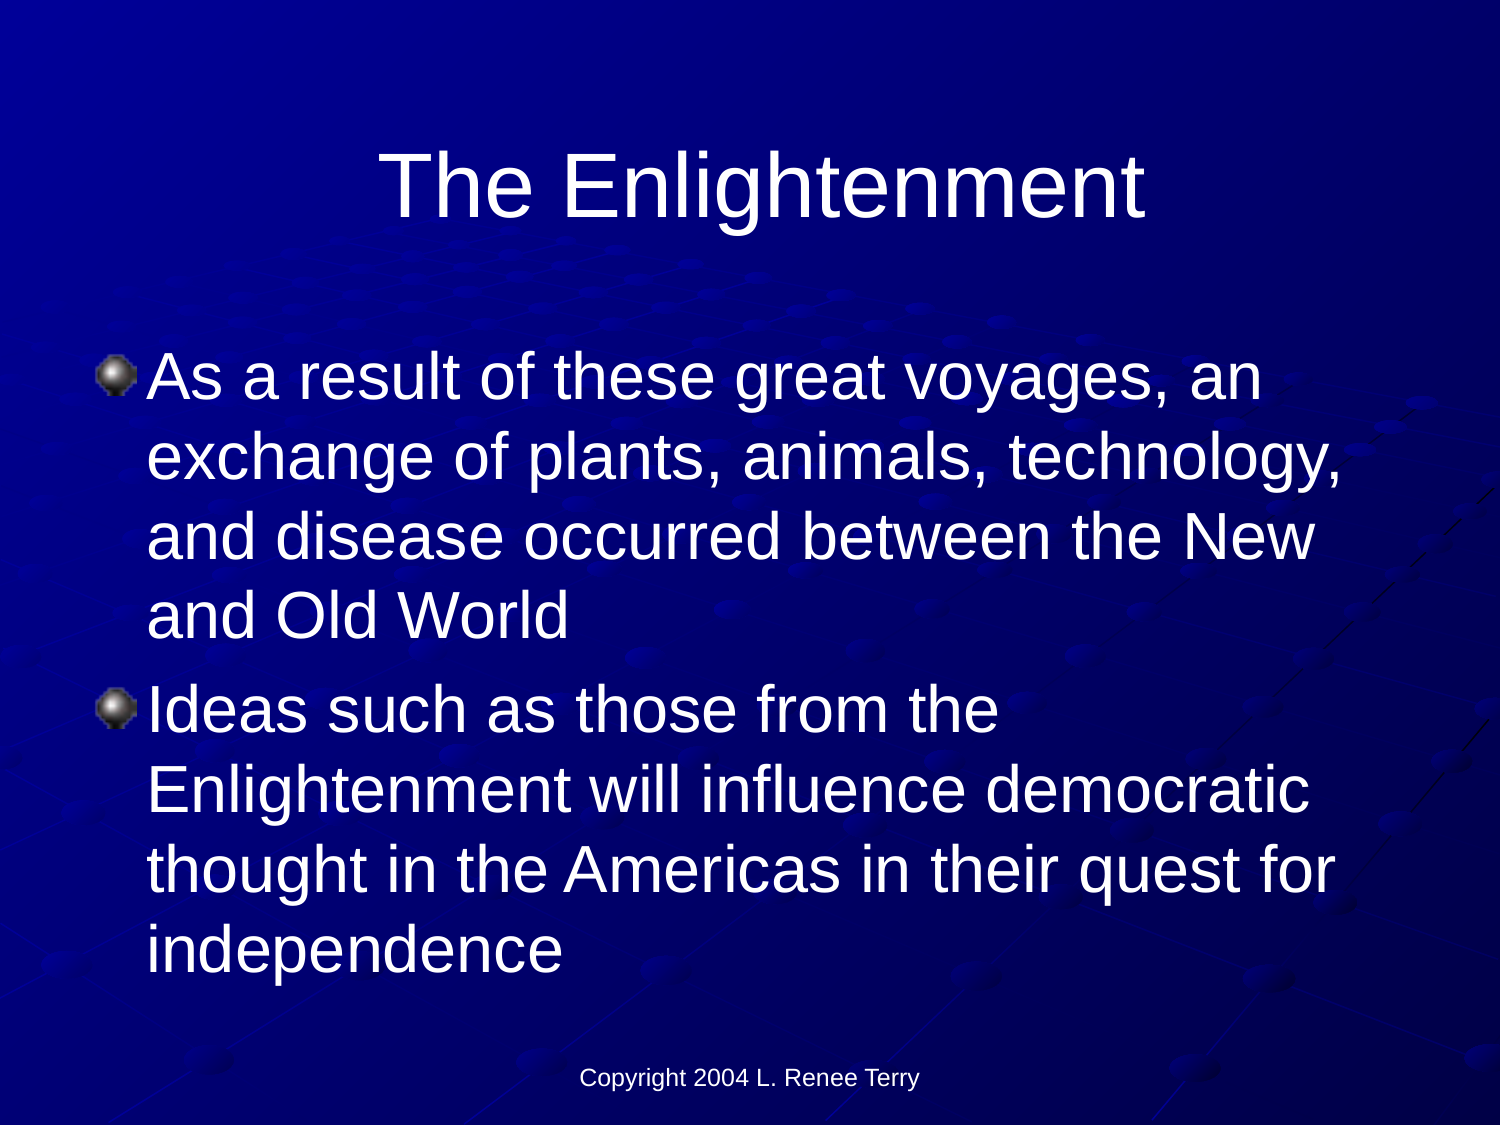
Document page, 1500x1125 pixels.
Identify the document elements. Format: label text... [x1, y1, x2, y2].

list As a result of these great voyages, an exchange of plants, animals, technology, and disease occurred between the New and Old World Ideas such as those from the Enlightenment will influence democratic thought in the Americas in their quest for independence [74, 324, 1426, 1063]
title The Enlightenment [87, 87, 1438, 276]
footer Copyright 2004 L. Renee Terry [512, 1063, 988, 1100]
picture [90, 682, 137, 729]
picture [90, 349, 137, 396]
